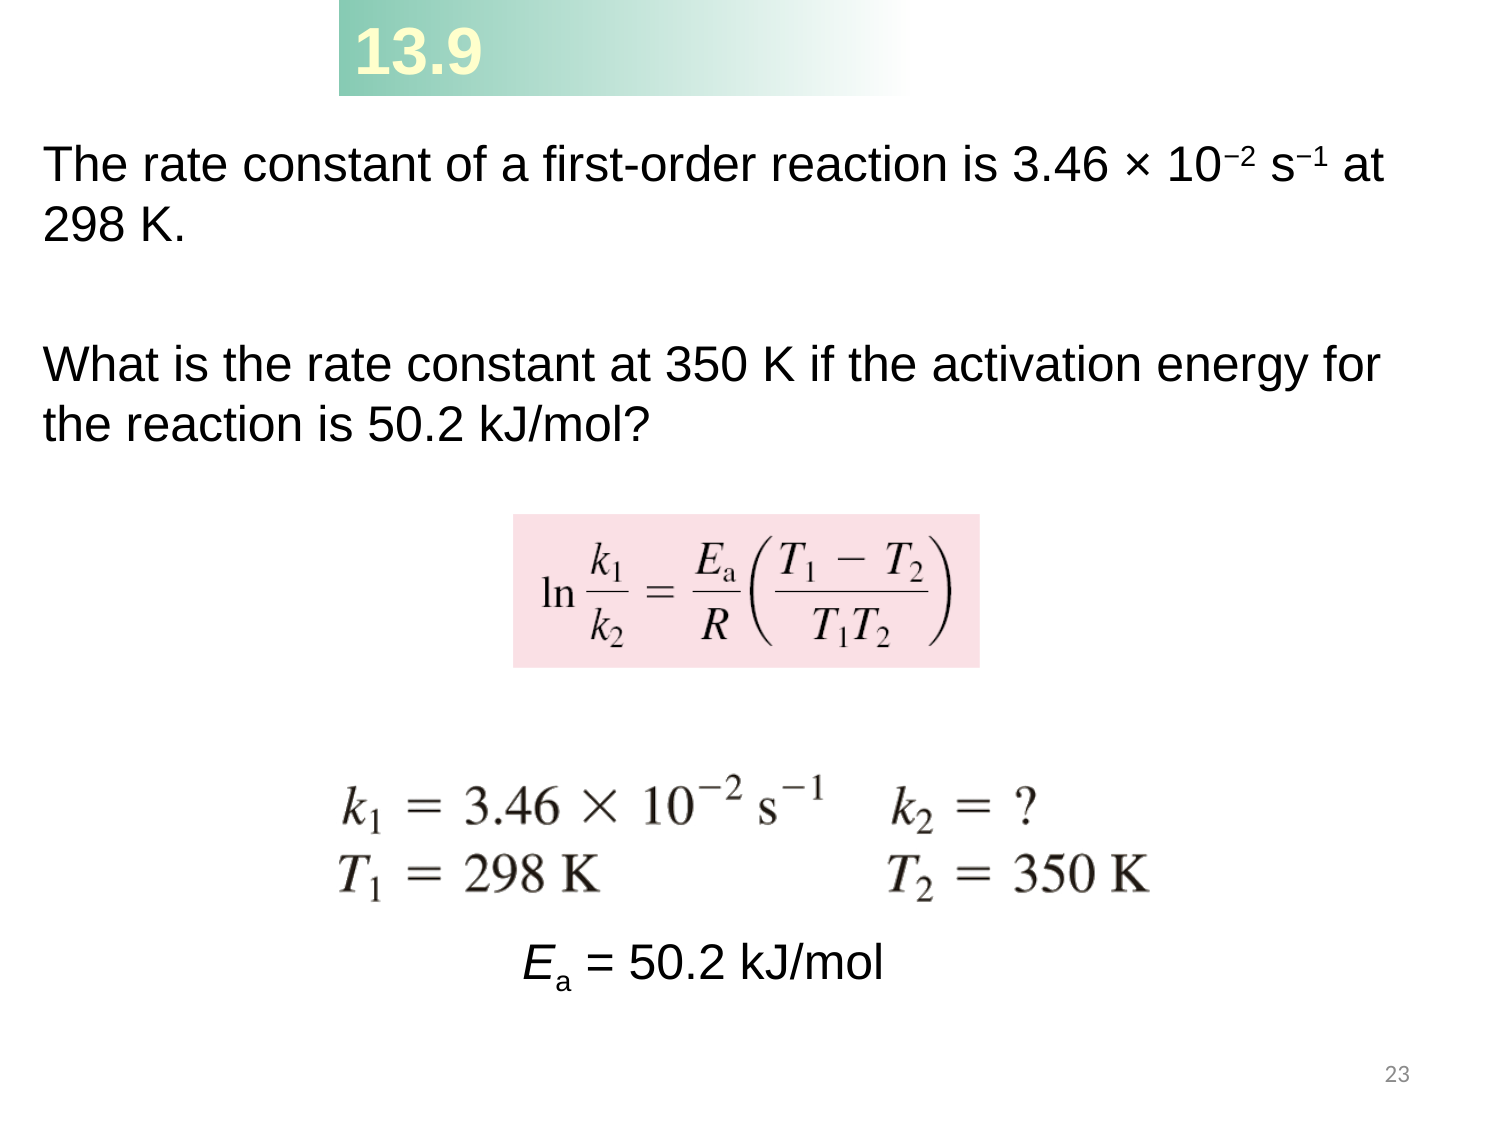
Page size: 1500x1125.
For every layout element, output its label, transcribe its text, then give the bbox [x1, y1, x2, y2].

picture [512, 513, 981, 670]
slide_number 23 [1074, 1042, 1425, 1103]
picture [336, 767, 1153, 904]
list 13.9 [339, 0, 912, 96]
list The rate constant of a first-order reaction is 3.46 × 10−2 s−1 at 298 K. What is the rate constant at 350 K if the activation energy for the reaction is 50.2 kJ/mol? [27, 124, 1473, 530]
text_box Ea = 50.2 kJ/mol [507, 921, 900, 1005]
